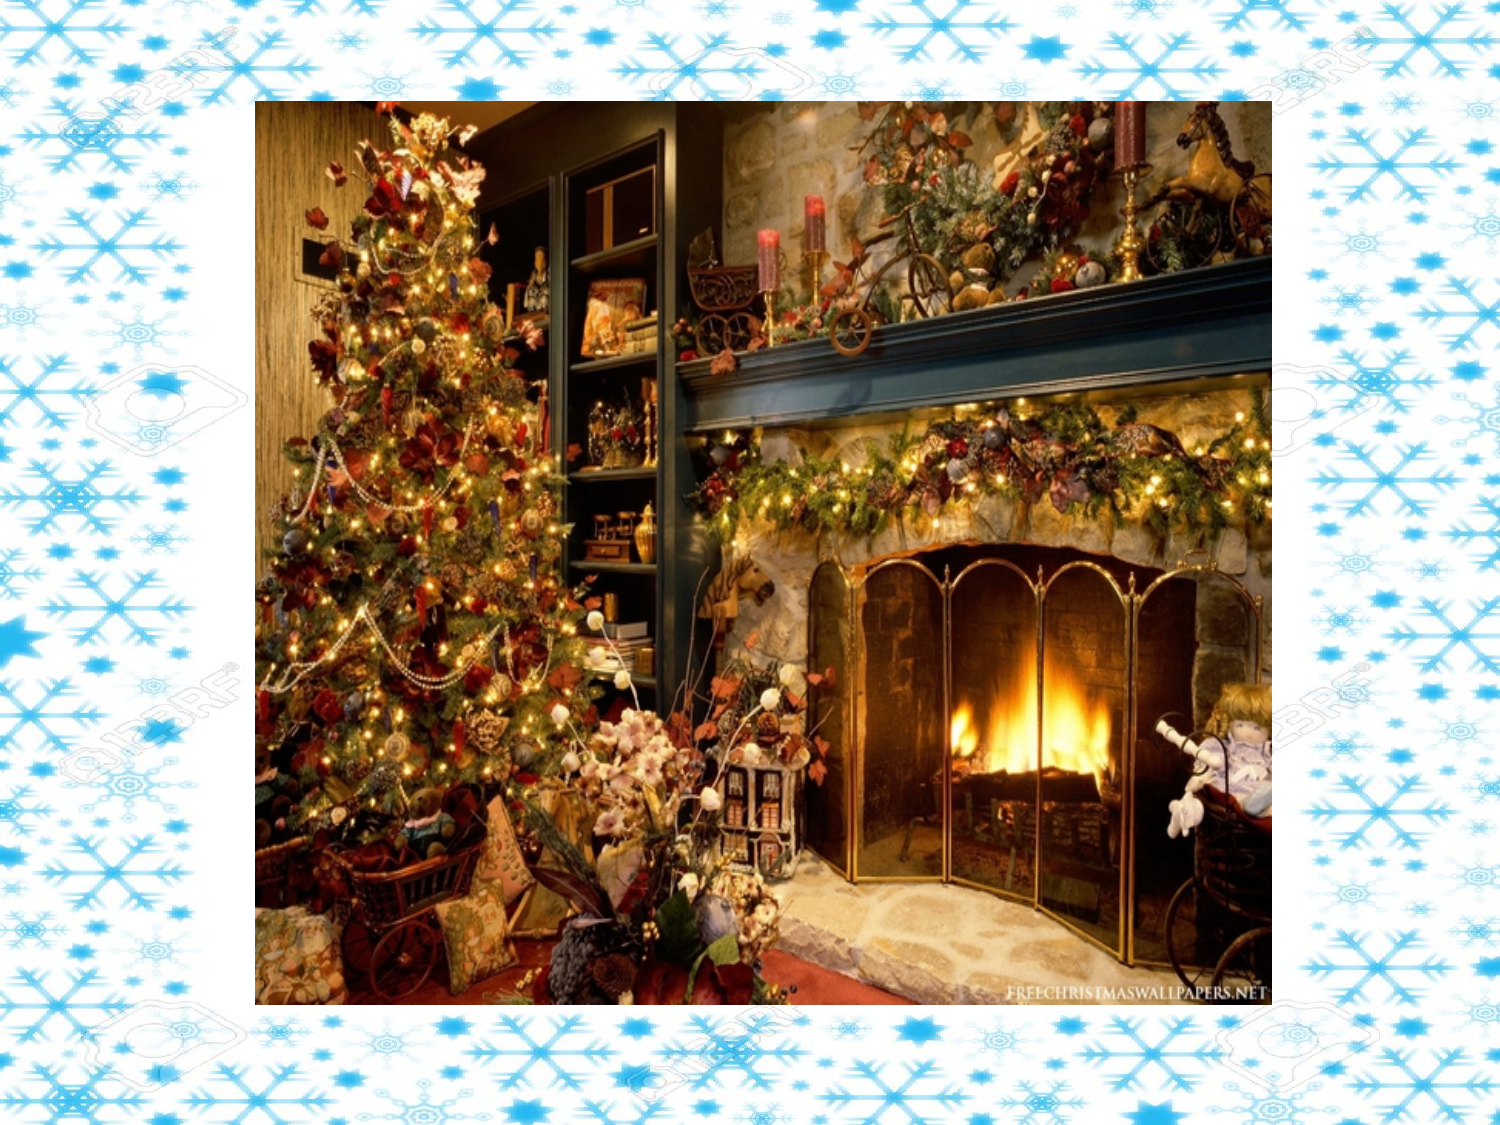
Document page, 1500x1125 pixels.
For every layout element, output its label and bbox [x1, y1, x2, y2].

list [254, 101, 1272, 1006]
picture [0, 0, 1500, 1125]
